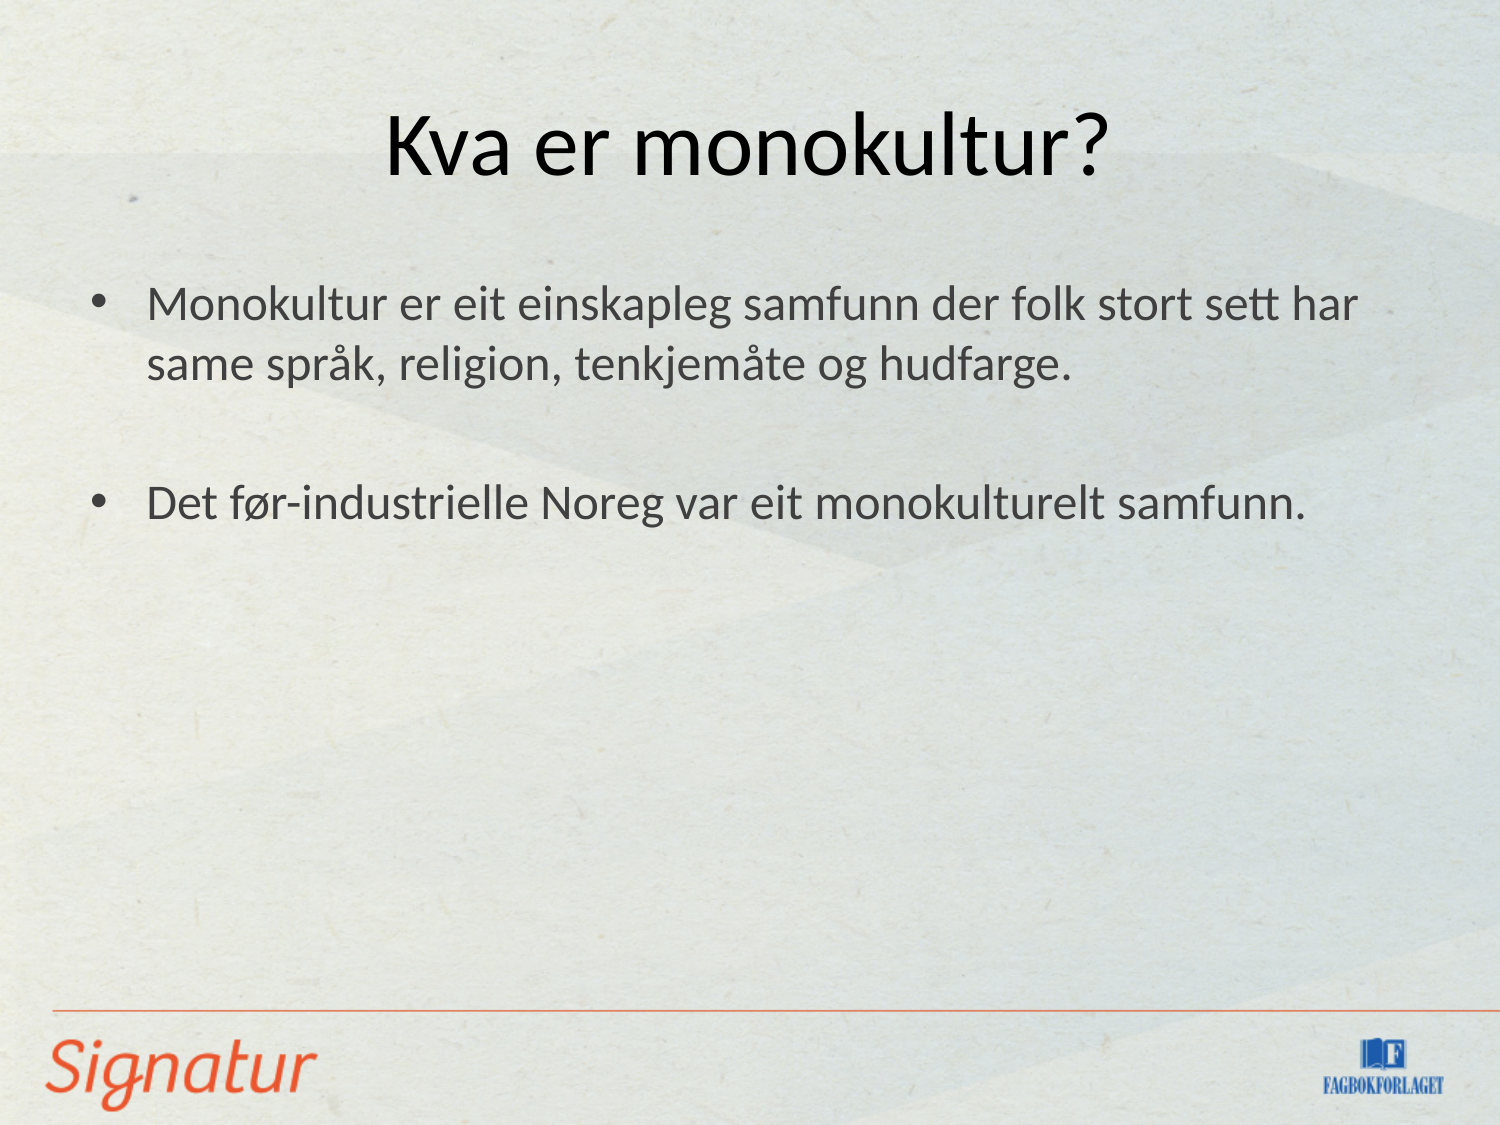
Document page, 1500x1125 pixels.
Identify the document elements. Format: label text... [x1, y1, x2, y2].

title Kva er monokultur? [75, 45, 1425, 233]
picture [0, 0, 1500, 1125]
list Monokultur er eit einskapleg samfunn der folk stort sett har same språk, religion, tenkjemåte og hudfarge. Det før-industrielle Noreg var eit monokulturelt samfunn. [75, 262, 1425, 1005]
